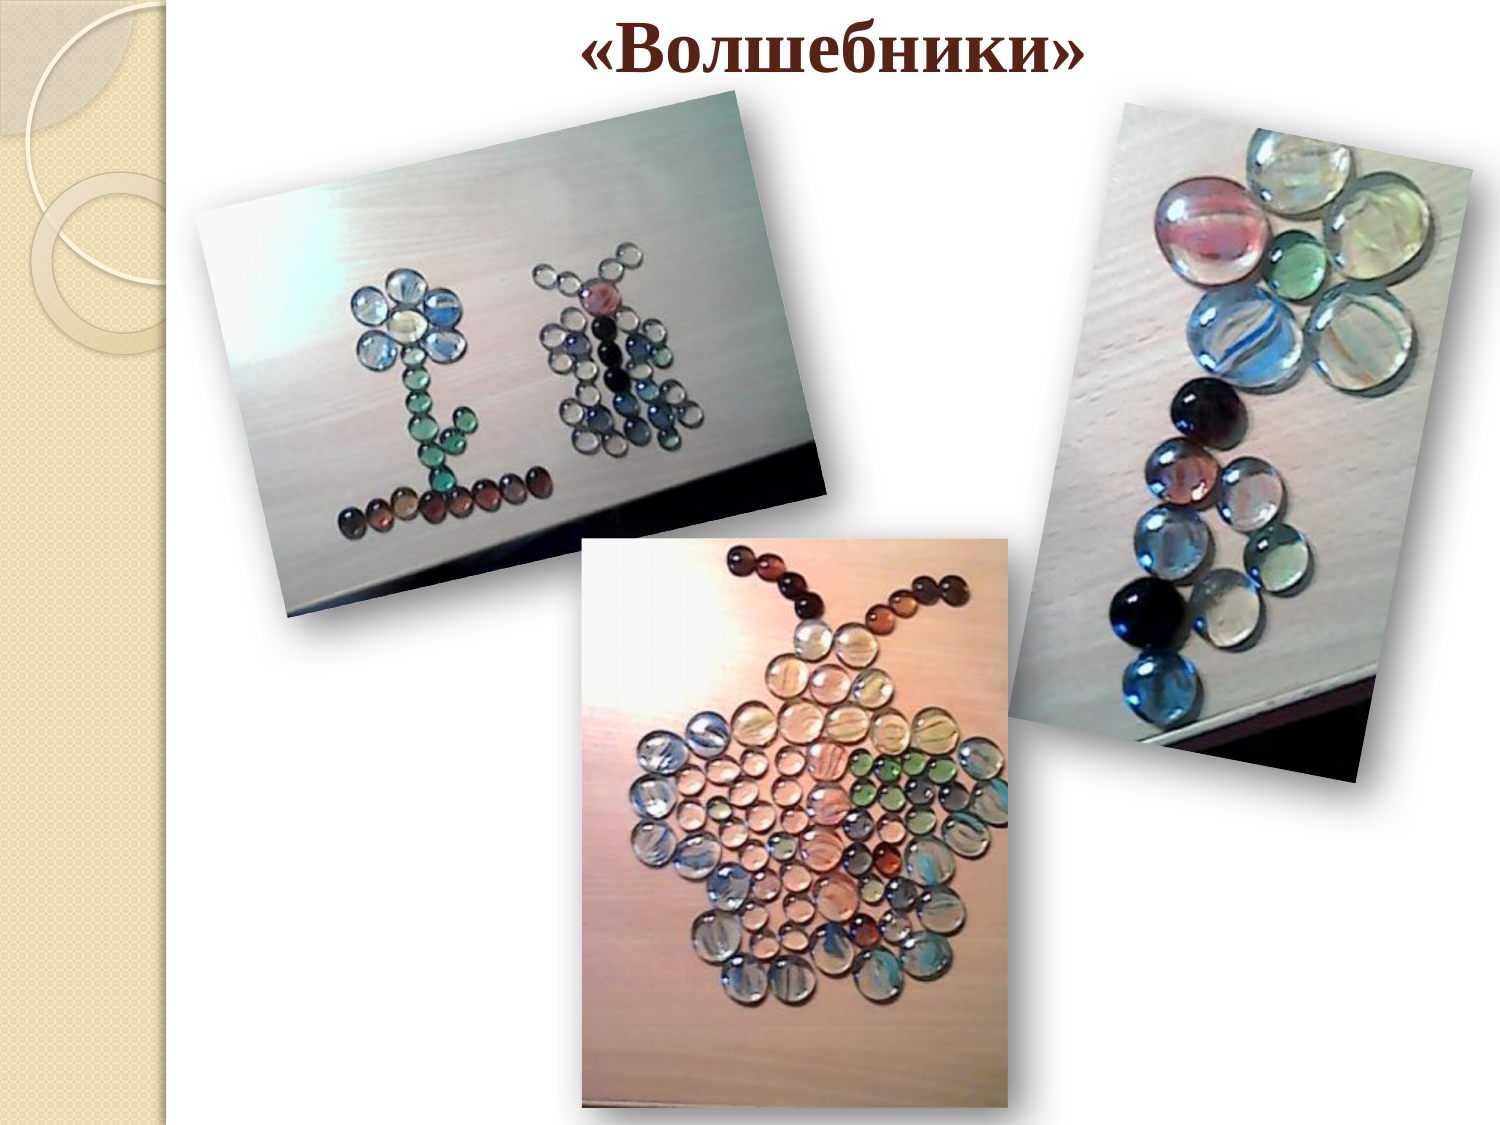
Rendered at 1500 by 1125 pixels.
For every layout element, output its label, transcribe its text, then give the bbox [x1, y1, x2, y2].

title «Волшебники» [218, 0, 1449, 136]
picture [196, 77, 1500, 1107]
